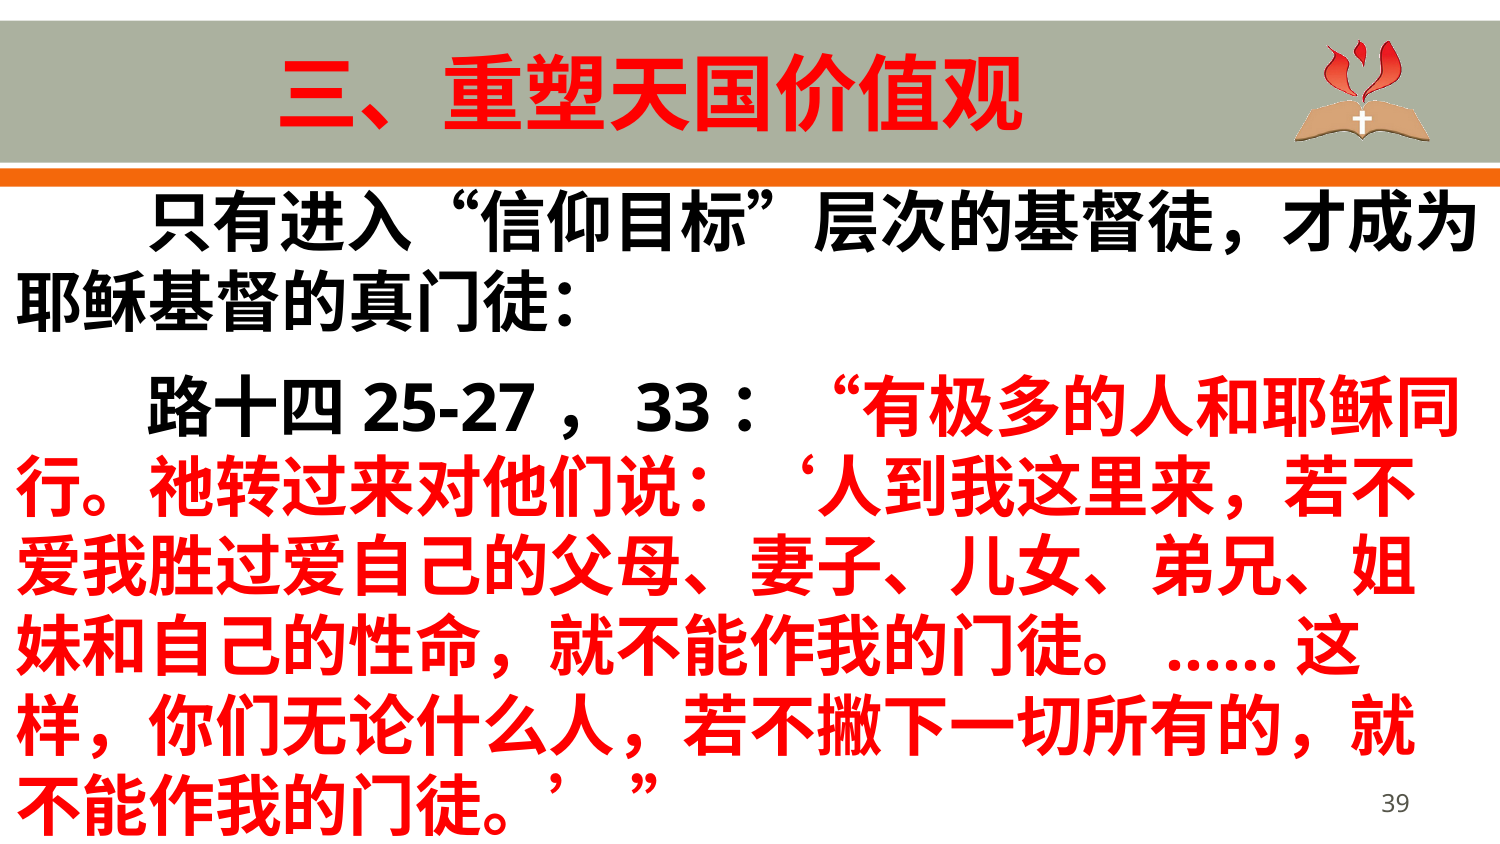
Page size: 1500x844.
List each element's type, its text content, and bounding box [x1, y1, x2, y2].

title 三、重塑天国价值观 [0, 22, 1300, 160]
slide_number 39 [1074, 782, 1425, 827]
list 只有进入“信仰目标”层次的基督徒，才成为耶稣基督的真门徒： 路十四25-27，33：“有极多的人和耶稣同行。祂转过来对他们说：‘人到我这里来，若不爱我胜过爱自己的父母、妻子、儿女、弟兄、姐妹和自己的性命，就不能作我的门徒。......这样，你们无论什么人，若不撇下一切所有的，就不能作我的门徒。’ ” [0, 171, 1498, 844]
picture [1300, 35, 1434, 144]
